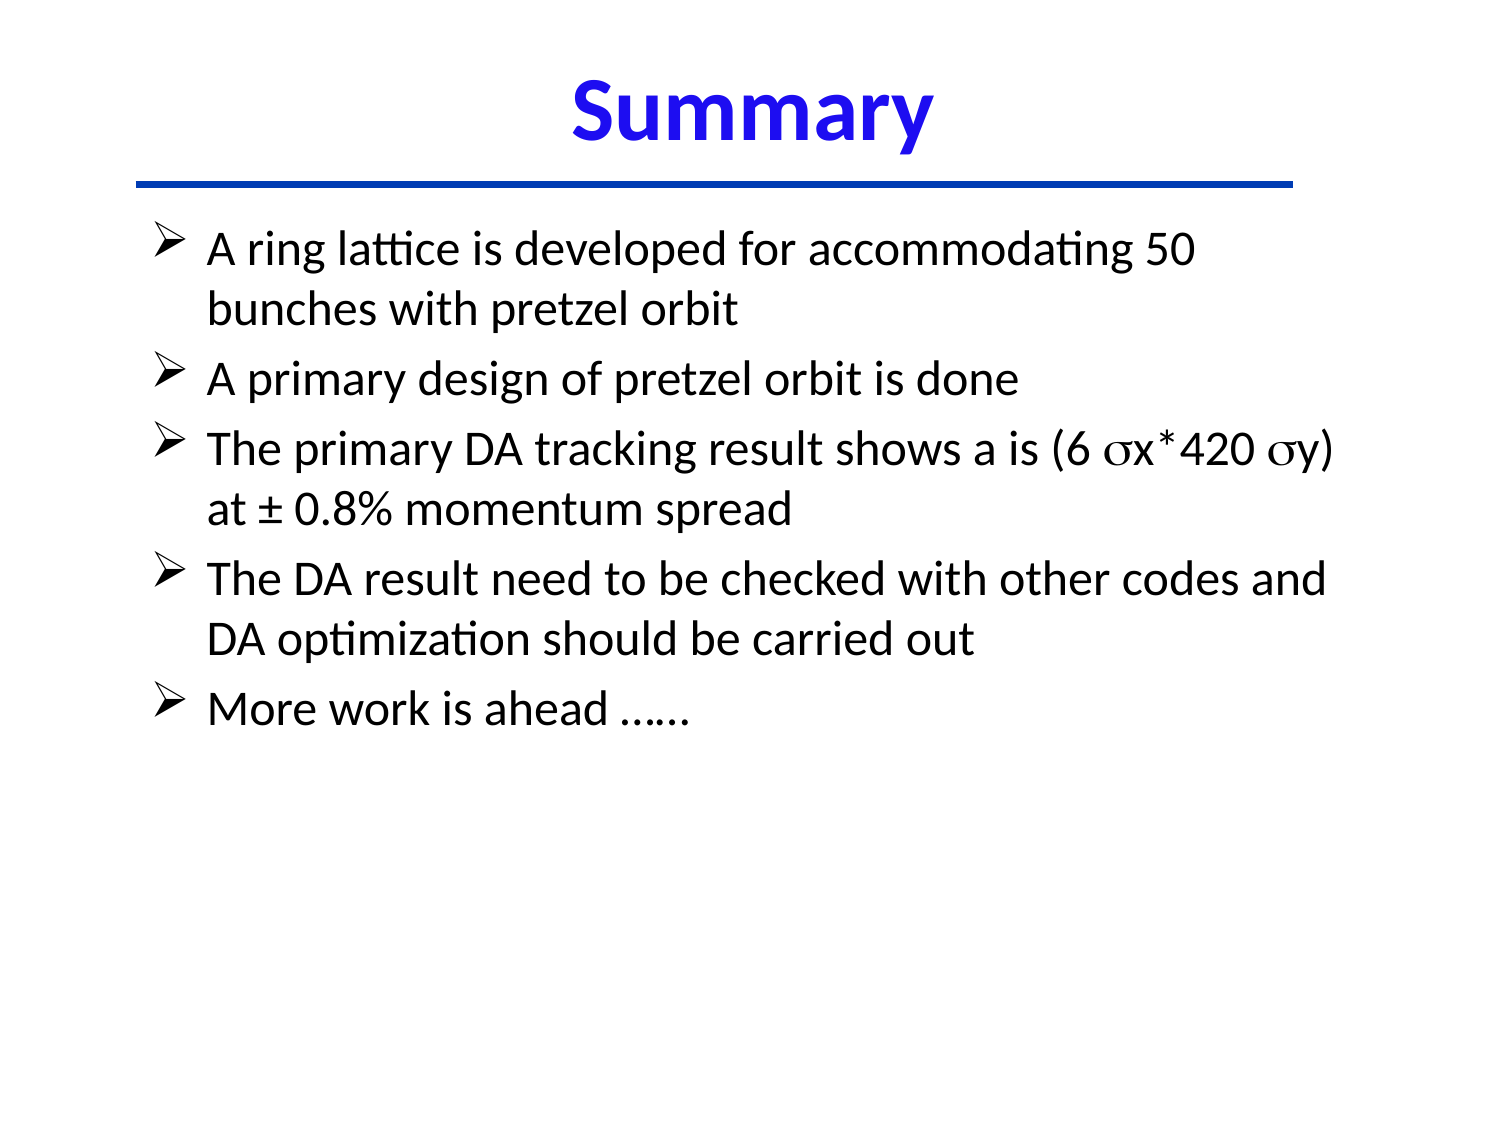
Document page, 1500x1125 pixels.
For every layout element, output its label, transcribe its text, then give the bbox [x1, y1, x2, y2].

text_box A ring lattice is developed for accommodating 50 bunches with pretzel orbit A primary design of pretzel orbit is done The primary DA tracking result shows a is (6 sx*420 sy) at ± 0.8% momentum spread The DA result need to be checked with other codes and DA optimization should be carried out More work is ahead …… [135, 208, 1376, 953]
title Summary [17, 0, 1489, 209]
